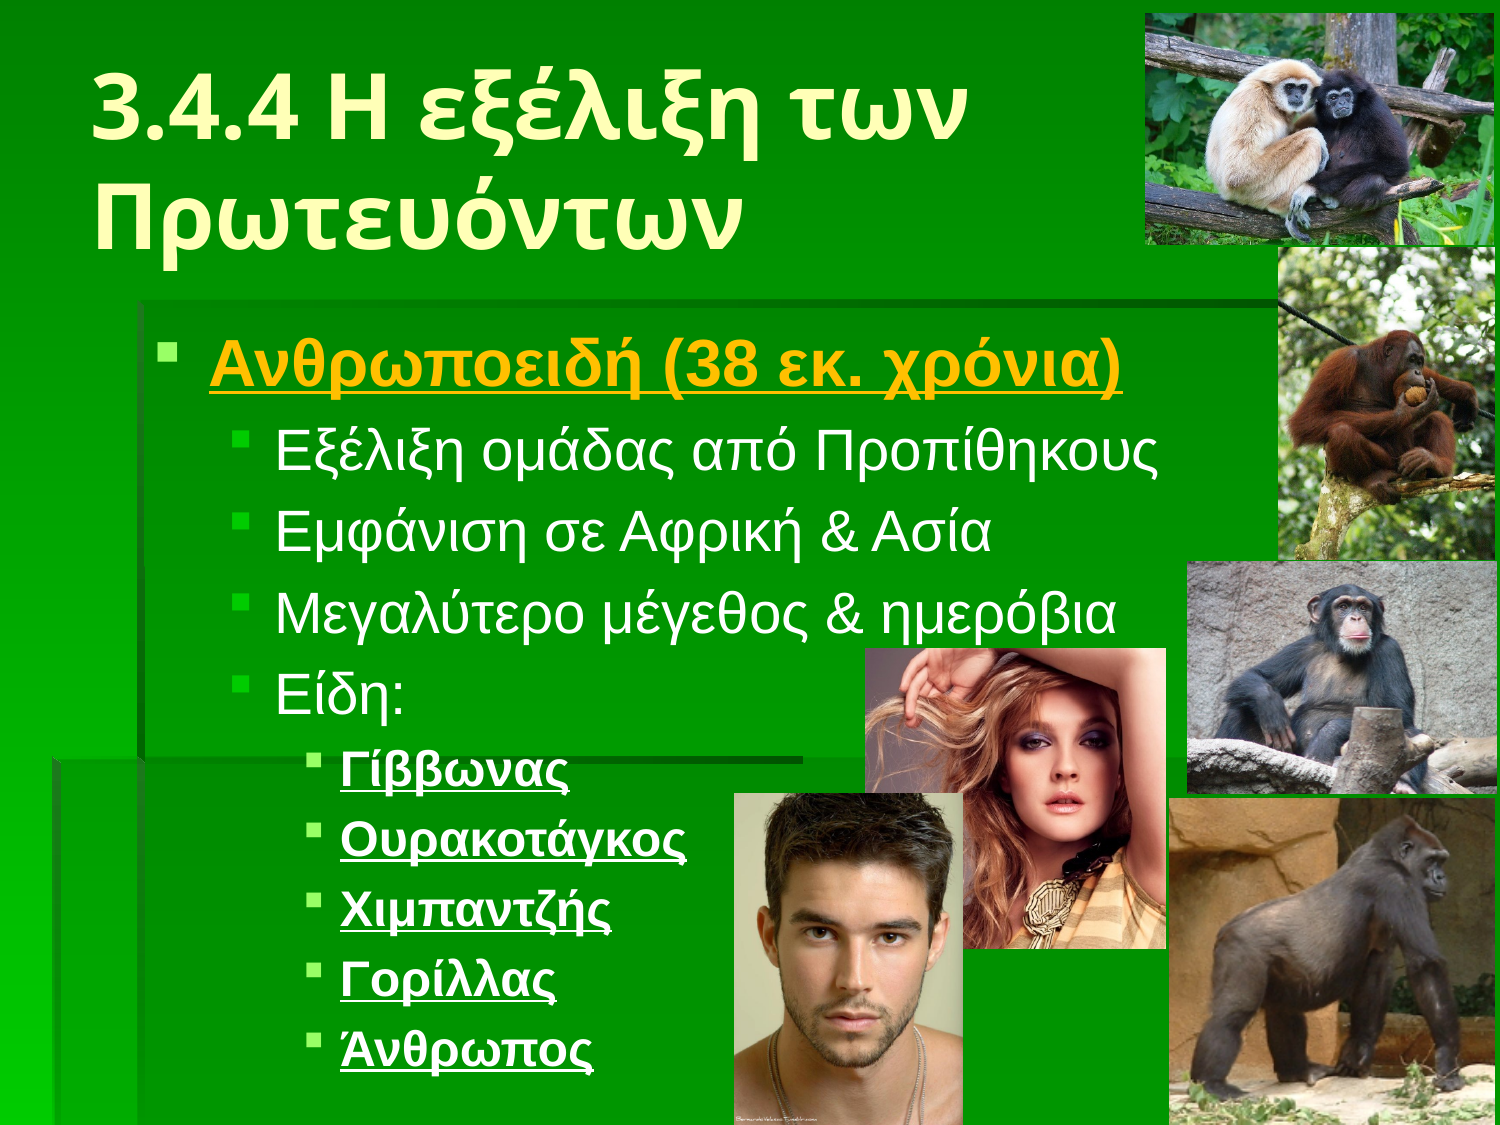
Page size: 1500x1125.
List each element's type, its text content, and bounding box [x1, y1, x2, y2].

picture [1278, 247, 1495, 560]
picture [1169, 798, 1495, 1125]
picture [733, 648, 1166, 1125]
picture [1186, 561, 1497, 794]
title 3.4.4 Η εξέλιξη των Πρωτευόντων [75, 40, 1272, 275]
picture [1144, 13, 1494, 246]
list Ανθρωποειδή (38 εκ. χρόνια) Εξέλιξη ομάδας από Προπίθηκους Εμφάνιση σε Αφρική & Ασία Μεγαλύτερο μέγεθος & ημερόβια Είδη: Γίββωνας Ουρακοτάγκος Χιμπαντζής Γορίλλας Άνθρωπος [137, 312, 1272, 1000]
